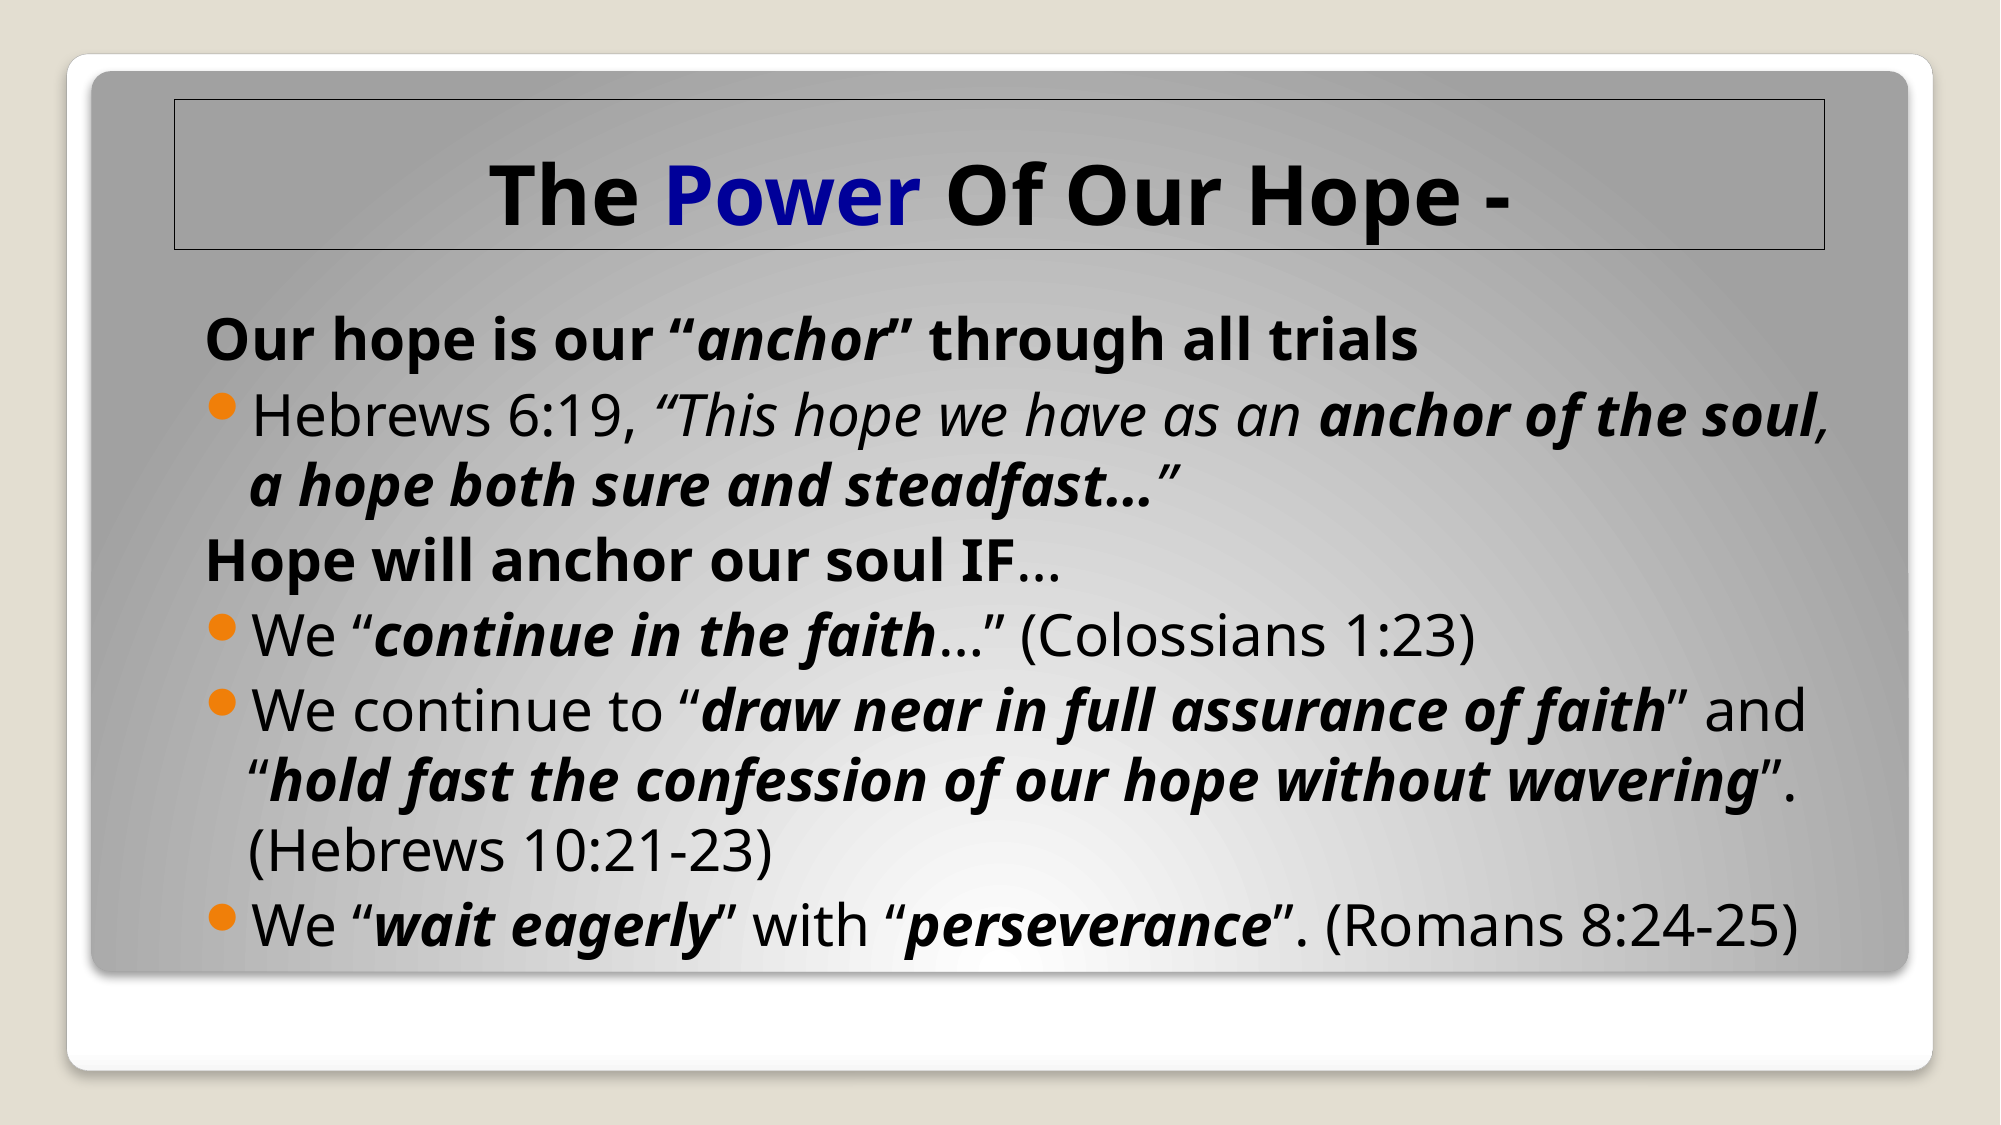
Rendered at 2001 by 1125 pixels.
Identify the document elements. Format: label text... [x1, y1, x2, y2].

title The Power Of Our Hope - [174, 99, 1825, 250]
list Our hope is our “anchor” through all trials Hebrews 6:19, “This hope we have as an anchor of the soul, a hope both sure and steadfast…” Hope will anchor our soul IF… We “continue in the faith…” (Colossians 1:23) We continue to “draw near in full assurance of faith” and “hold fast the confession of our hope without wavering”. (Hebrews 10:21-23) We “wait eagerly” with “perseverance”. (Romans 8:24-25) [174, 287, 1875, 988]
